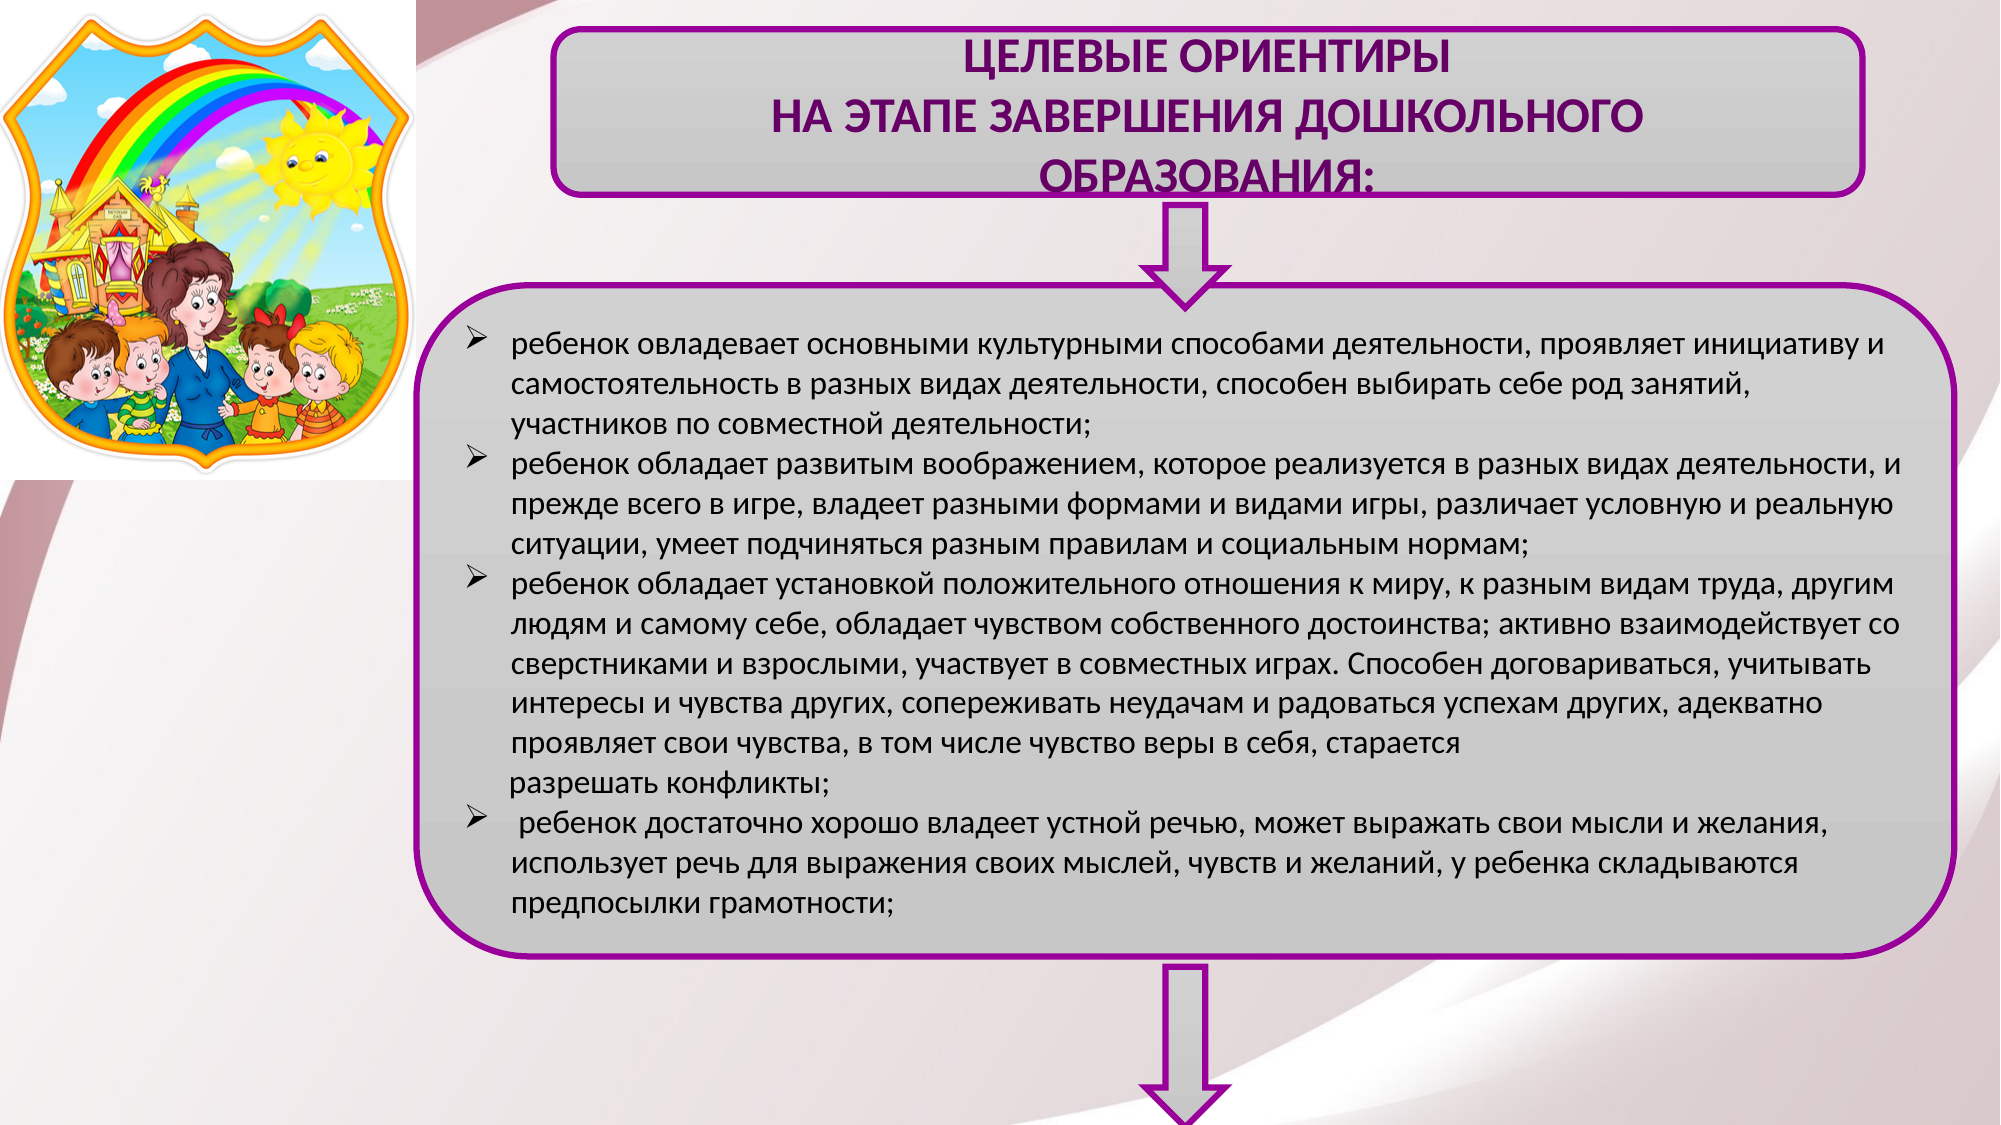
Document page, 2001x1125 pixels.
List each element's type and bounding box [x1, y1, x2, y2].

picture [0, 0, 417, 481]
list [0, 0, 2000, 1125]
